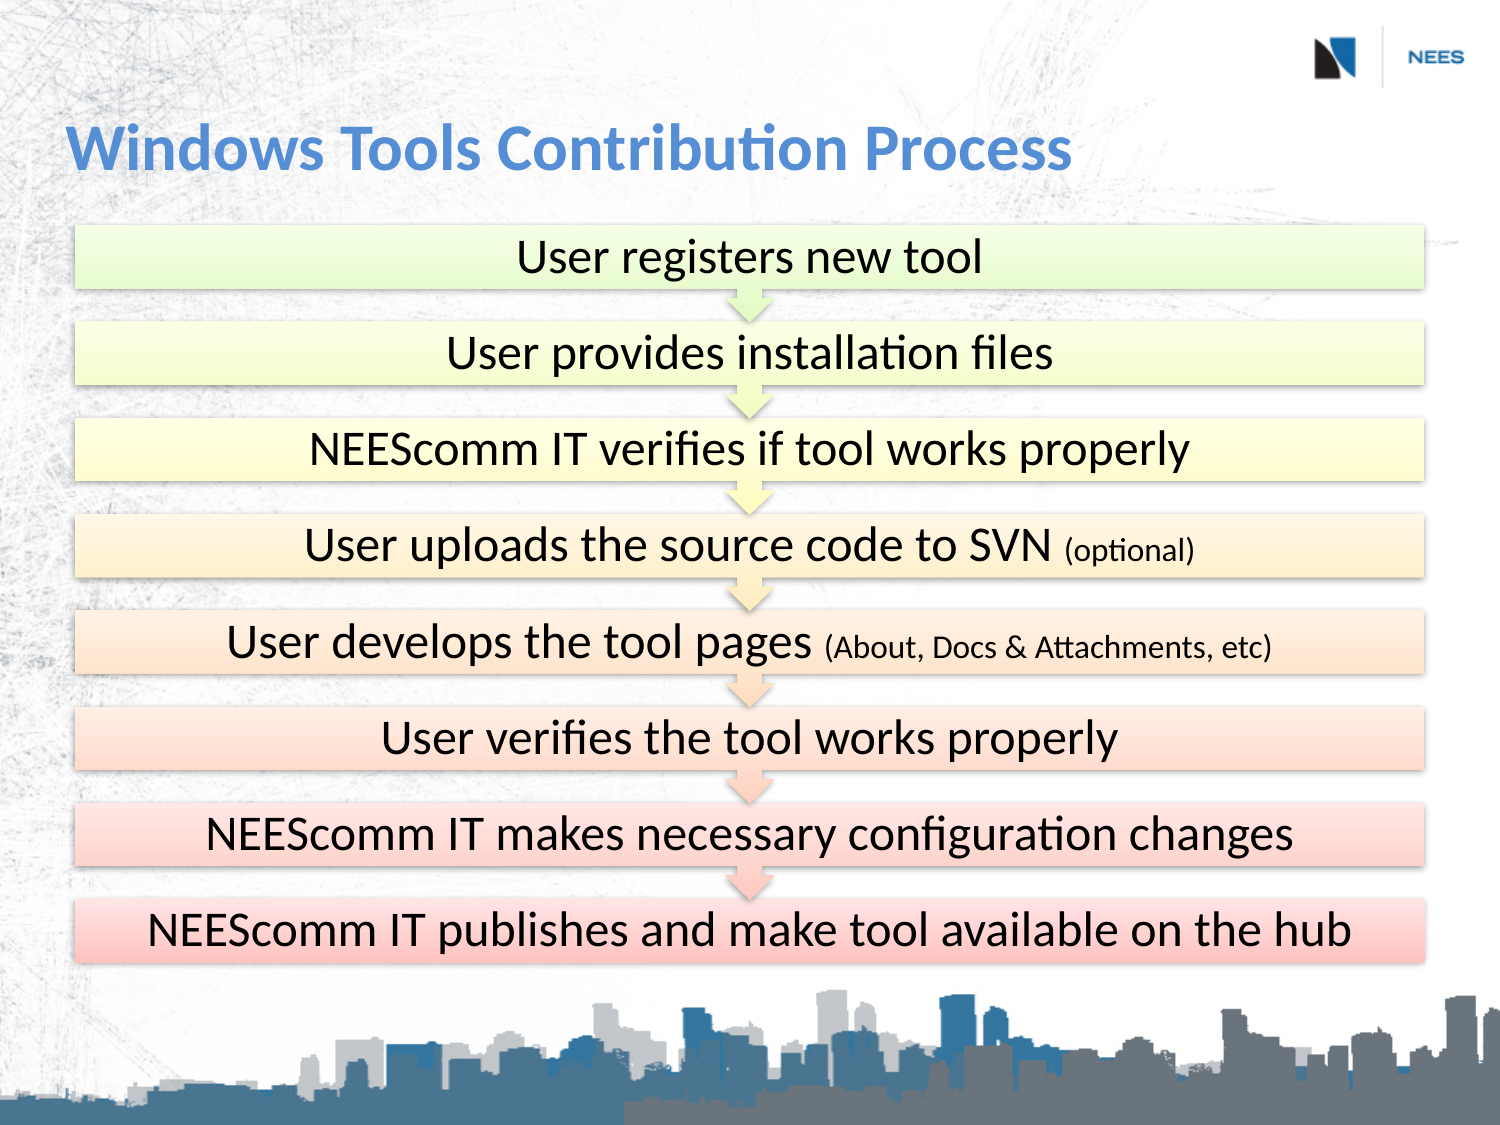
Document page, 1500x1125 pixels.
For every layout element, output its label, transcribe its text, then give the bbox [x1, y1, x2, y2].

picture [0, 0, 1500, 1125]
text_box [74, 224, 1425, 963]
title Windows Tools Contribution Process [50, 50, 1313, 238]
